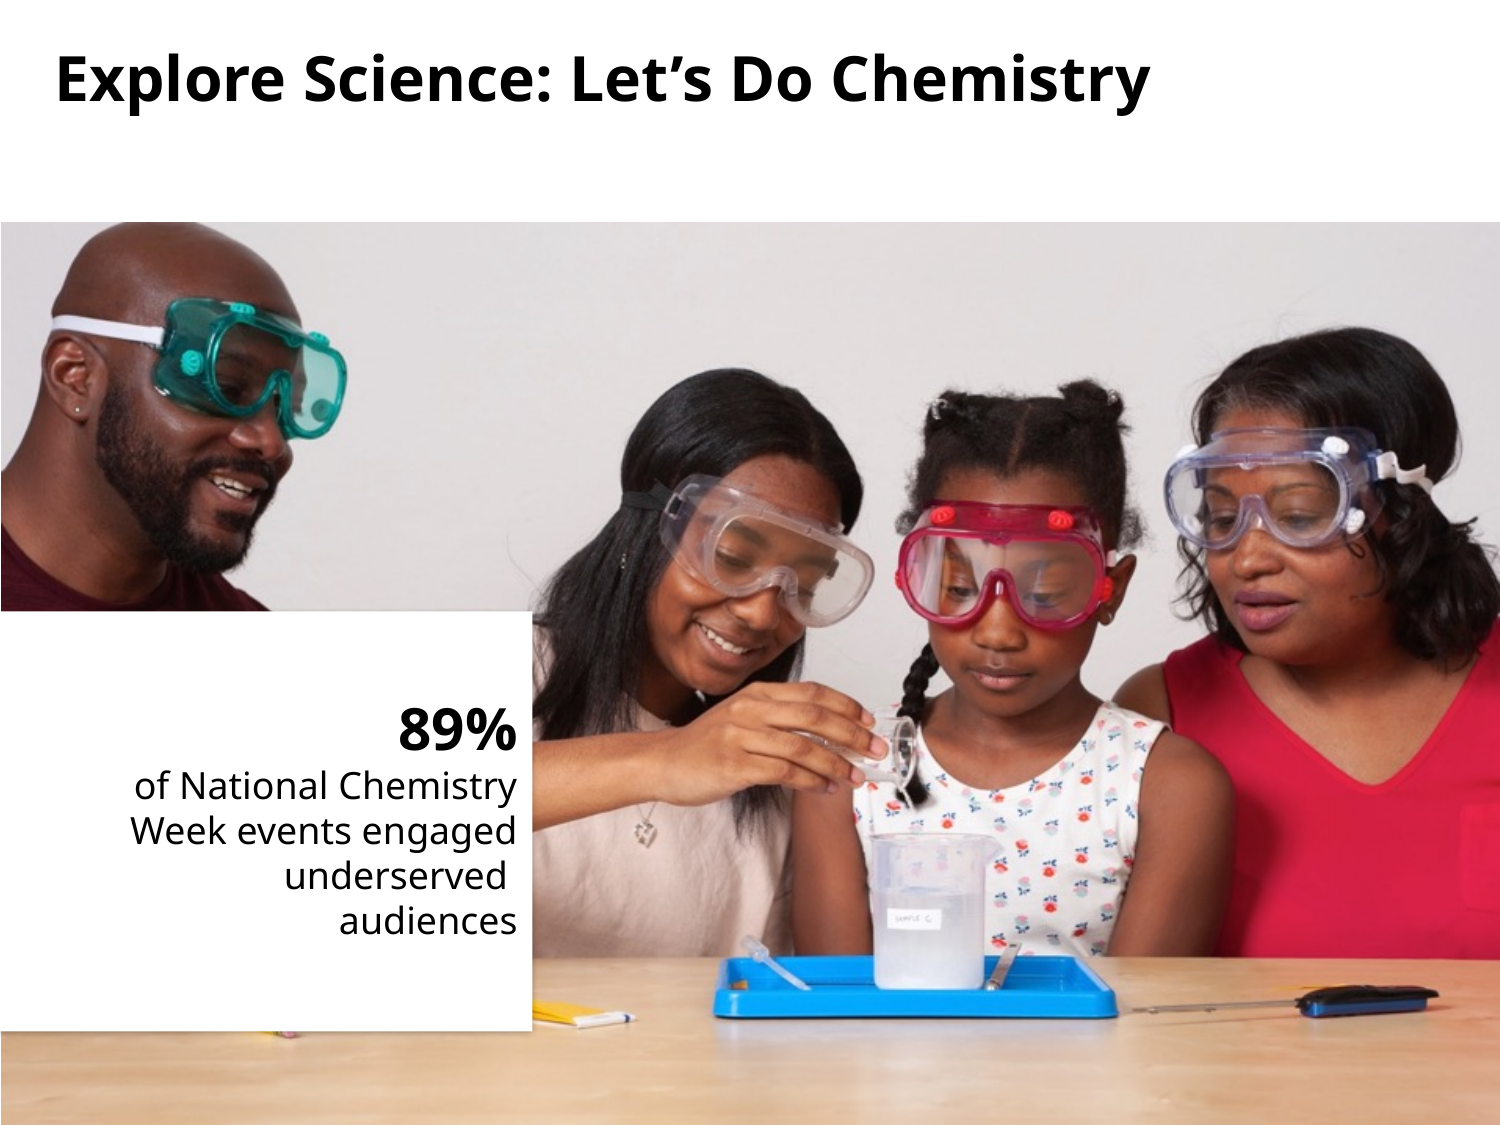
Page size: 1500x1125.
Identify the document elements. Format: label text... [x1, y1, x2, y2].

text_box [0, 611, 533, 1032]
picture [0, 222, 1500, 1125]
text_box Explore Science: Let’s Do Chemistry [39, 31, 1500, 122]
